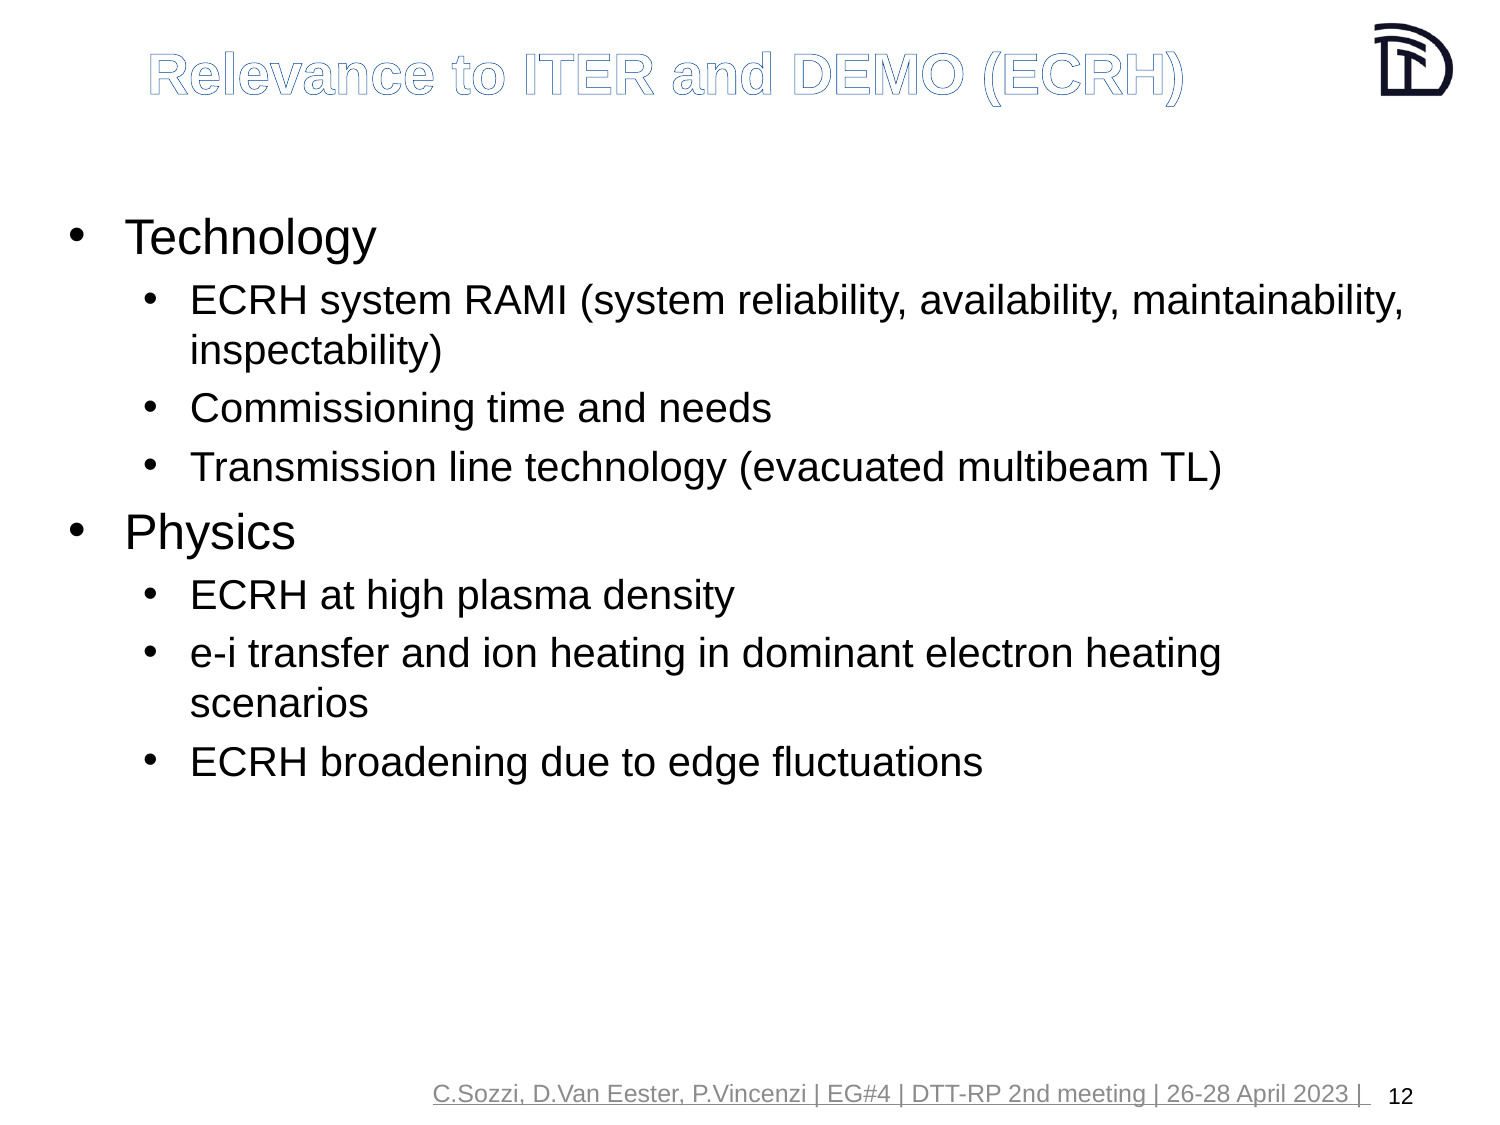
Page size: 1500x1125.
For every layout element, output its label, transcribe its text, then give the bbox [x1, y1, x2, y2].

list Technology ECRH system RAMI (system reliability, availability, maintainability, inspectability) Commissioning time and needs Transmission line technology (evacuated multibeam TL) Physics ECRH at high plasma density e-i transfer and ion heating in dominant electron heating scenarios ECRH broadening due to edge fluctuations [53, 197, 1424, 1024]
title Relevance to ITER and DEMO (ECRH) [19, 16, 1314, 126]
footer C.Sozzi, D.Van Eester, P.Vincenzi | EG#4 | DTT-RP 2nd meeting | 26-28 April 2023 | [371, 1070, 1387, 1115]
picture [1368, 16, 1459, 102]
